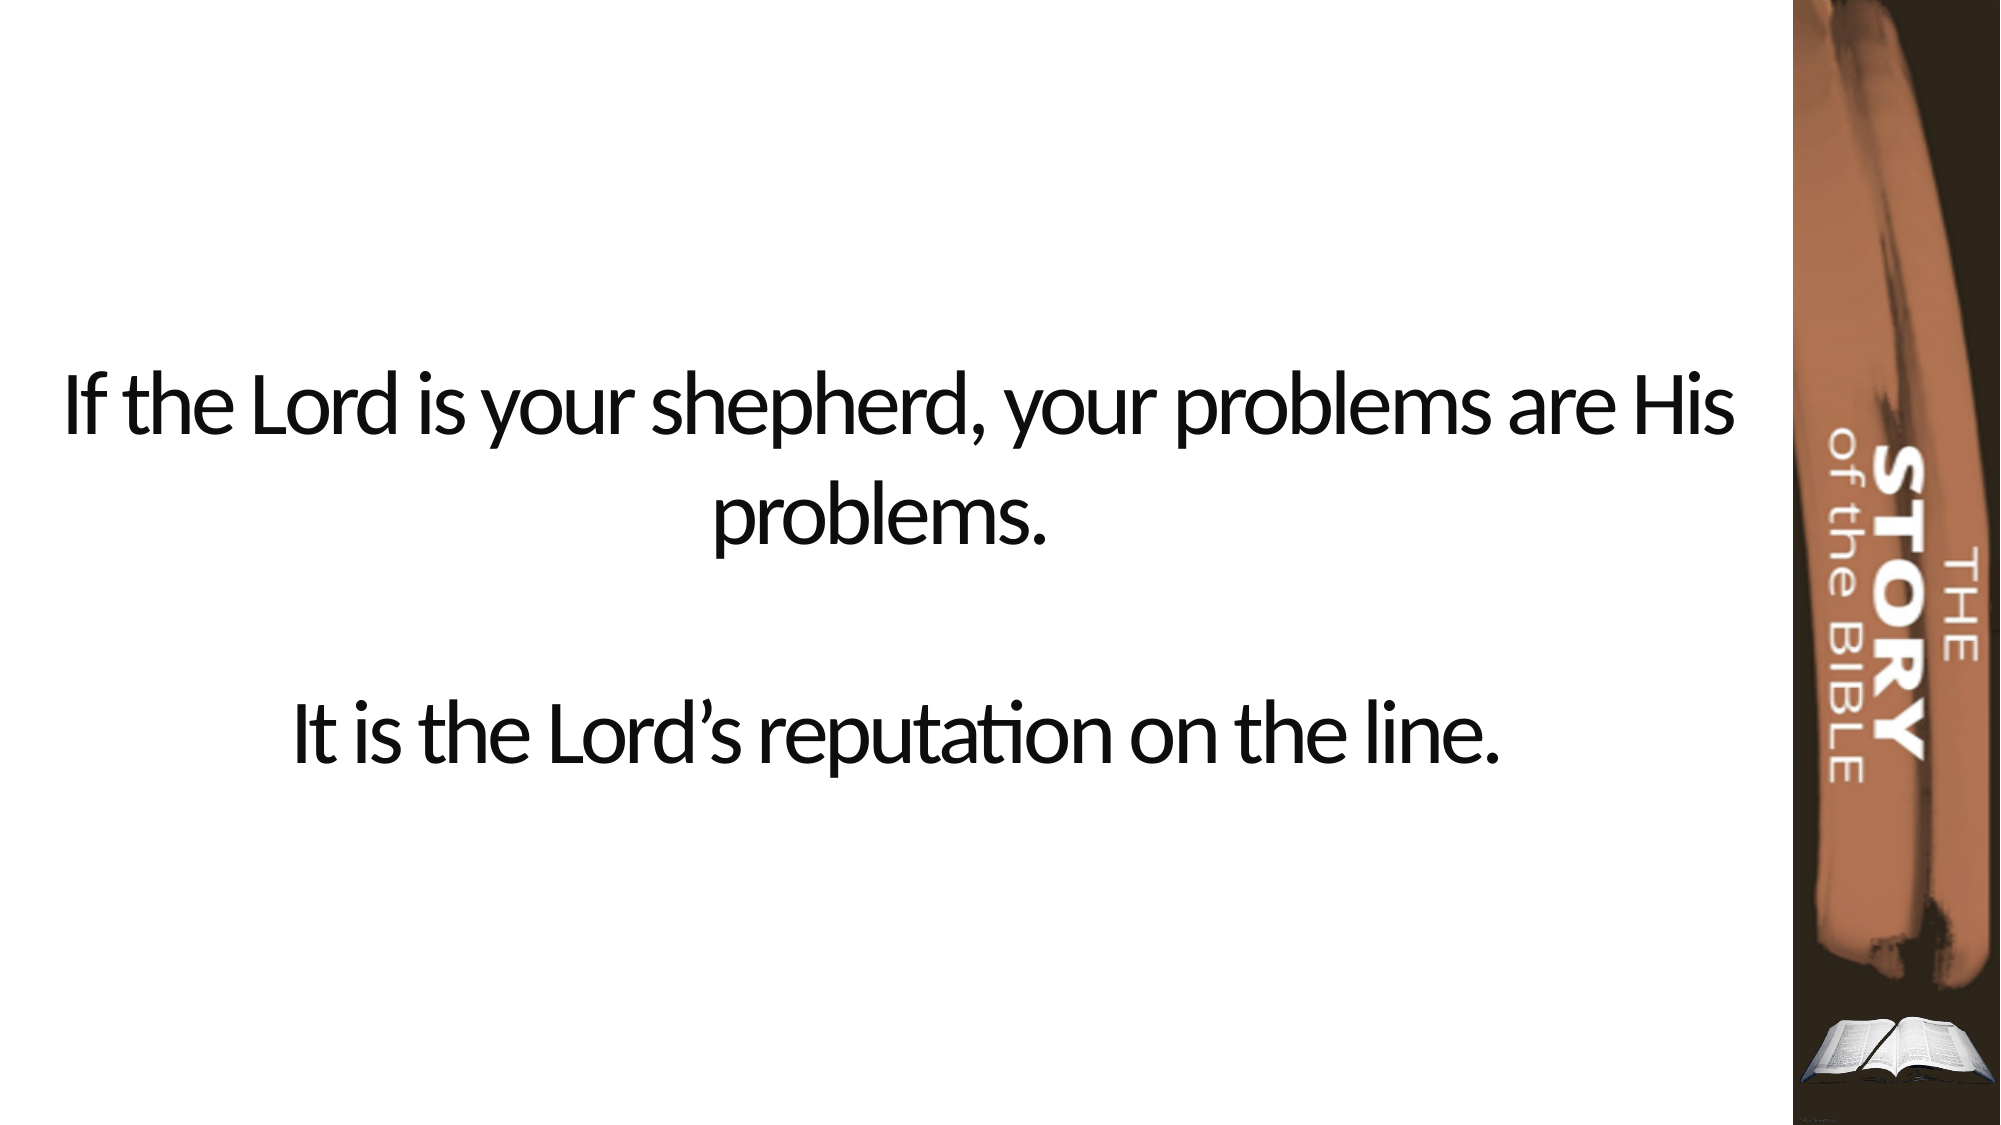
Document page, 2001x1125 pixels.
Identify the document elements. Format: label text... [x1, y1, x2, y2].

picture [1793, 0, 2000, 1125]
text_box If the Lord is your shepherd, your problems are His problems. It is the Lord’s reputation on the line. [42, 34, 1753, 1090]
